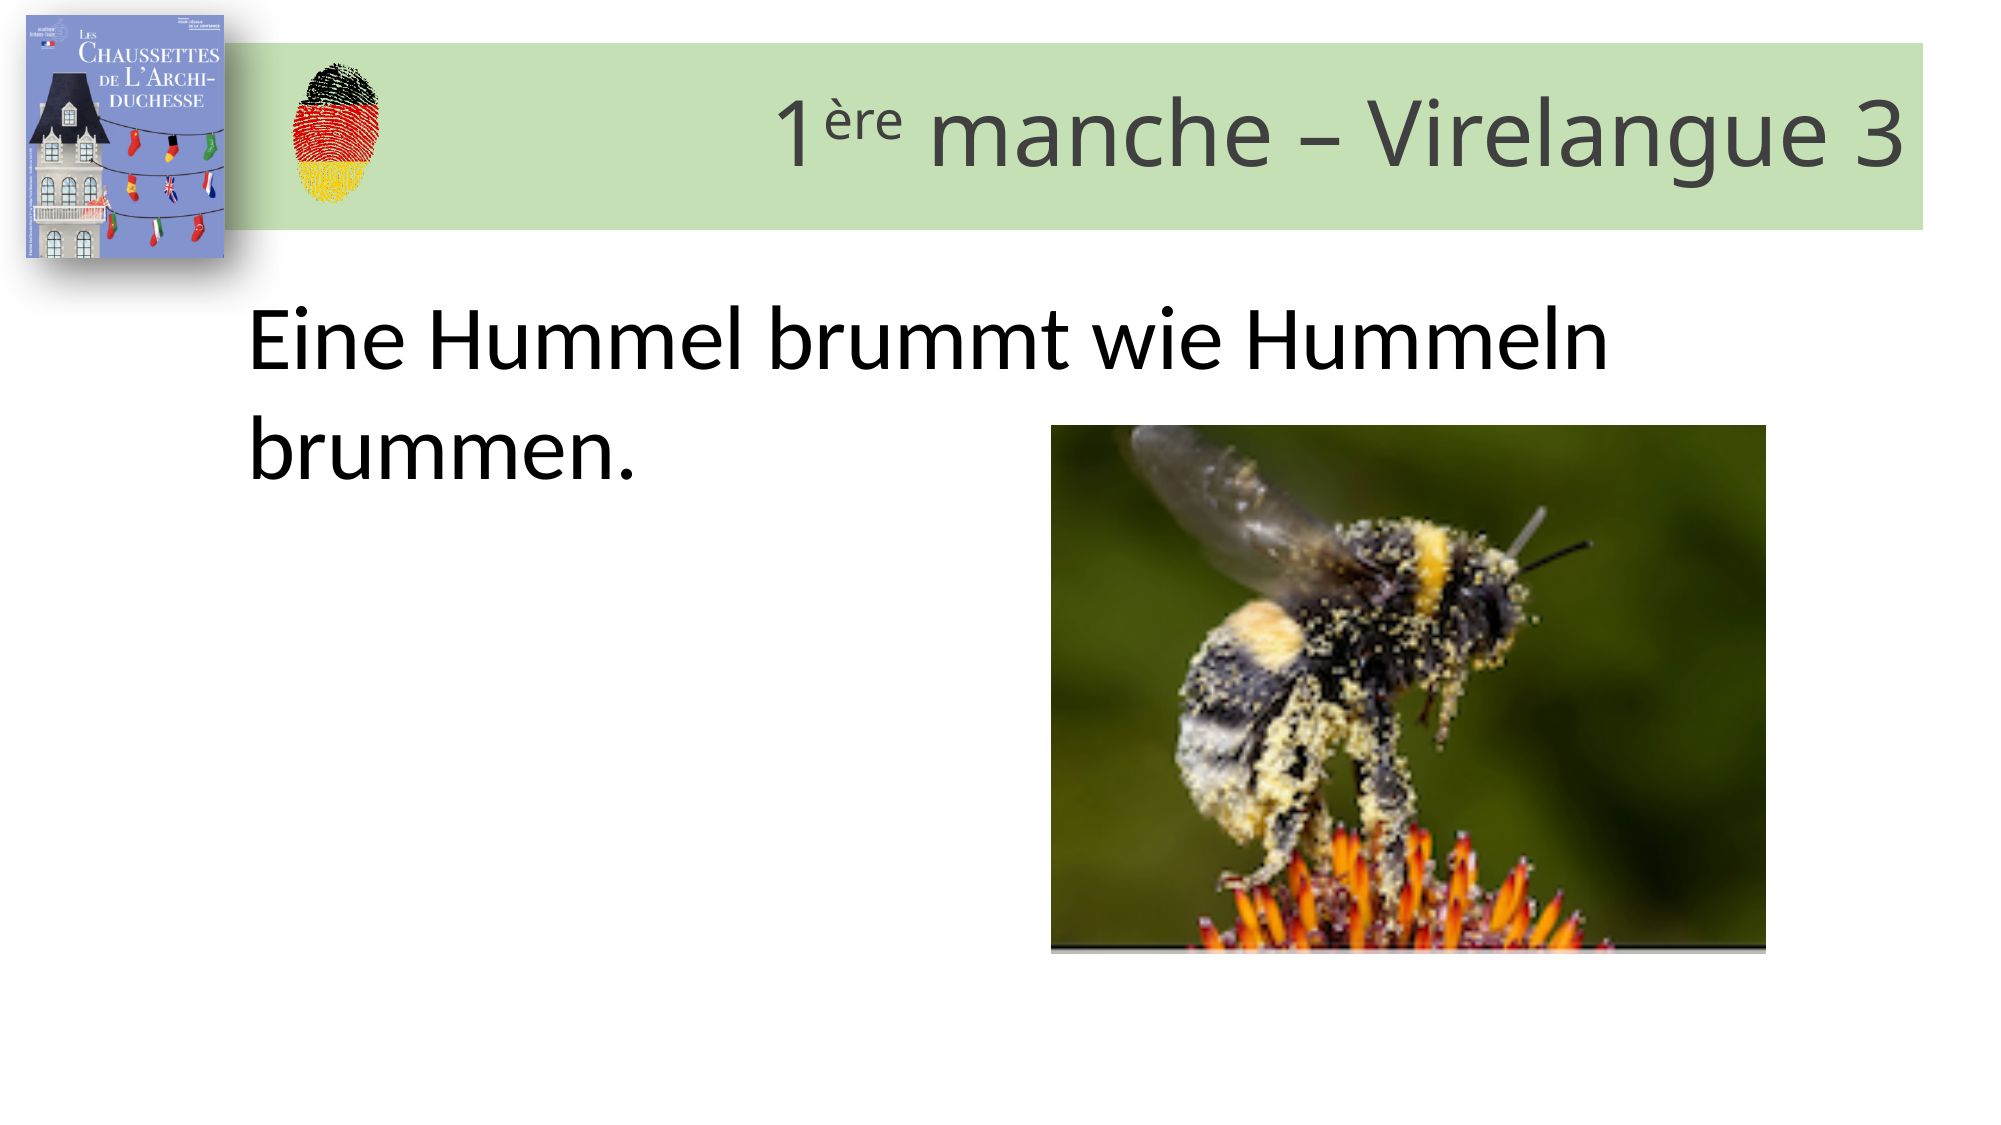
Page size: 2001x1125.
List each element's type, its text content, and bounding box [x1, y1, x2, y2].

text_box Eine Hummel brummt wie Hummeln brummen. [232, 270, 1768, 595]
picture [291, 63, 379, 203]
picture [1051, 425, 1766, 954]
title 1ère manche – Virelangue 3 [271, 42, 1923, 231]
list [26, 15, 224, 258]
